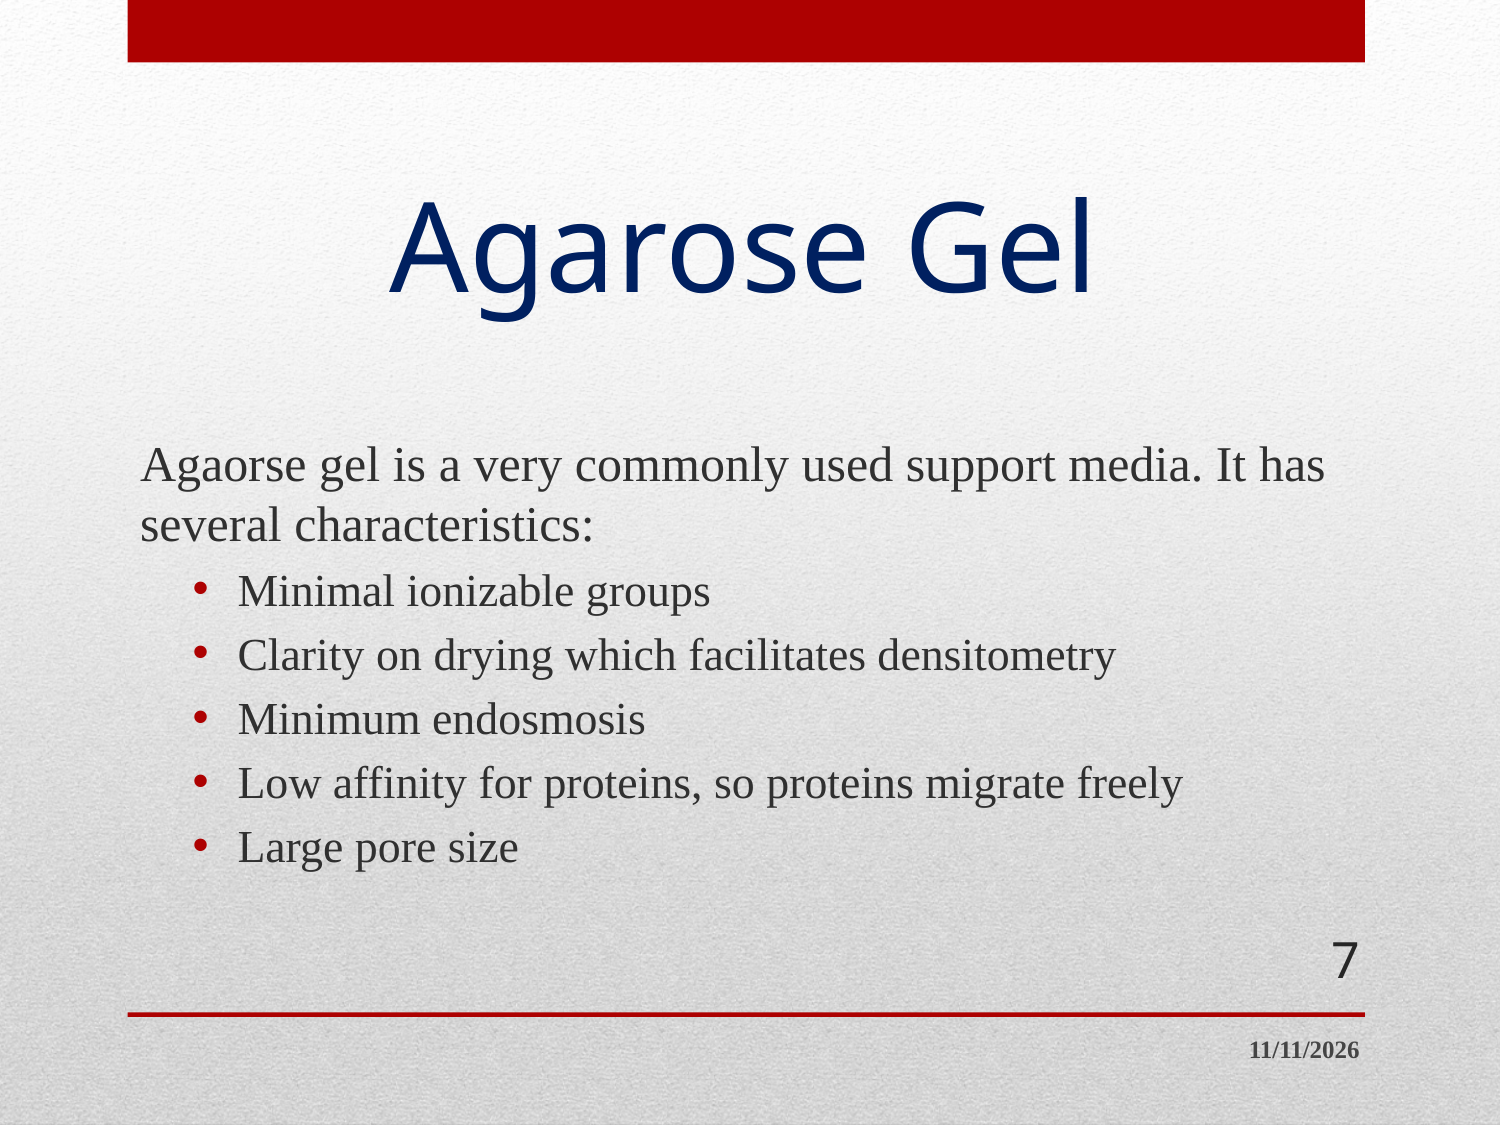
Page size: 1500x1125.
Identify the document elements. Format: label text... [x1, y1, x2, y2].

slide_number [1025, 1018, 1375, 1079]
slide_number 7 [1250, 933, 1375, 993]
title Agarose Gel [187, 62, 1300, 325]
list Agaorse gel is a very commonly used support media. It has several characteristics: Minimal ionizable groups Clarity on drying which facilitates densitometry Minimum endosmosis Low affinity for proteins, so proteins migrate freely Large pore size [125, 375, 1363, 1013]
